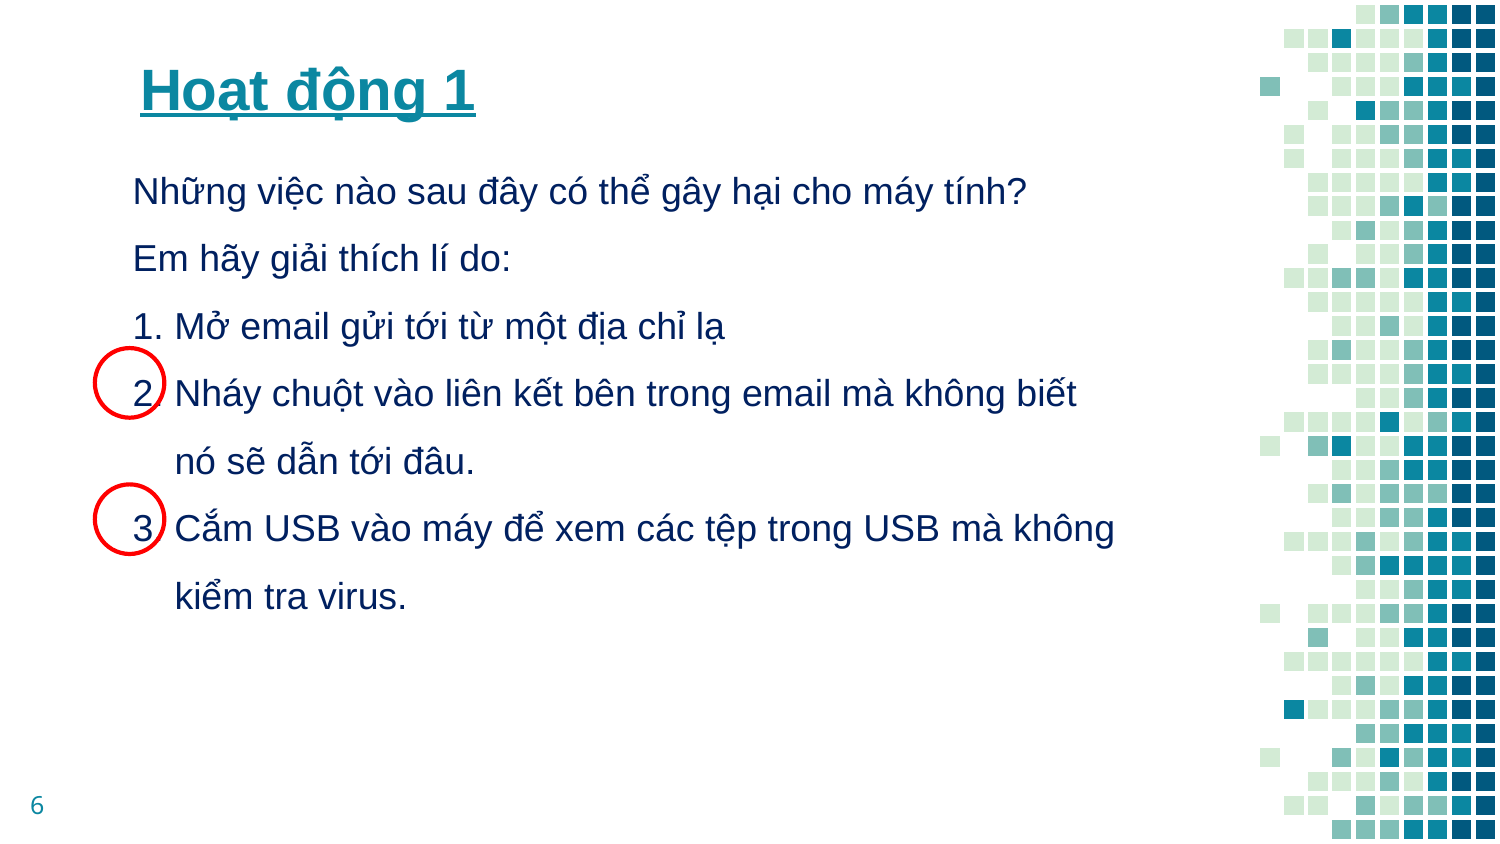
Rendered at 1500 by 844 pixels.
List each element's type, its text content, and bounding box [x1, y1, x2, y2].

title Hoạt động 1 [125, 34, 1185, 137]
text_box Những việc nào sau đây có thể gây hại cho máy tính? Em hãy giải thích lí do: 1. Mở email gửi tới từ một địa chỉ lạ 2. Nháy chuột vào liên kết bên trong email mà không biết nó sẽ dẫn tới đâu. 3. Cắm USB vào máy để xem các tệp trong USB mà không kiểm tra virus. [117, 136, 1131, 624]
text_box [92, 482, 167, 557]
slide_number 6 [15, 774, 105, 839]
text_box [92, 345, 167, 420]
